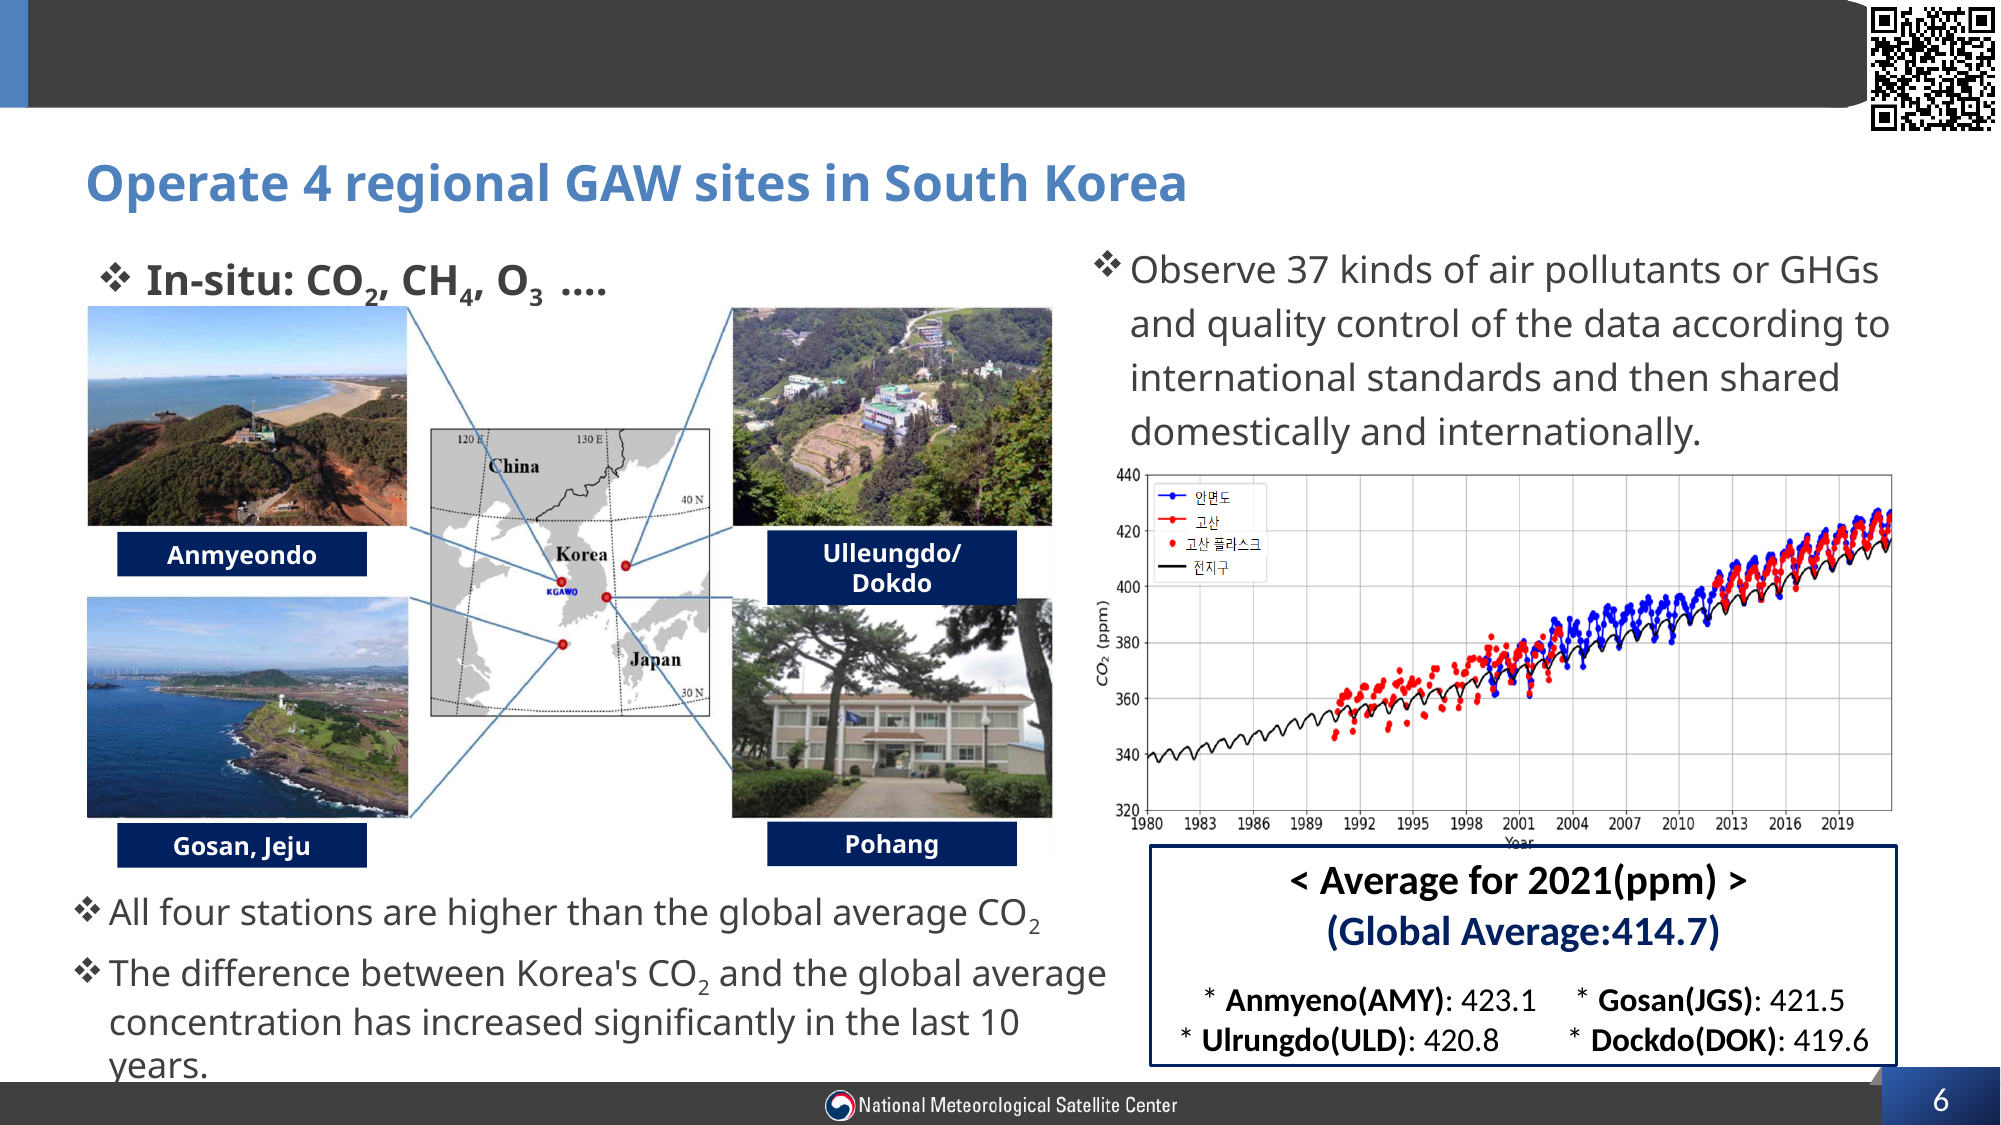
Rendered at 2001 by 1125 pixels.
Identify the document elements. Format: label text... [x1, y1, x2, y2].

text_box < Average for 2021(ppm) > (Global Average:414.7) * Anmyeno(AMY): 423.1 * Gosan(JGS): 421.5 * Ulrungdo(ULD): 420.8 * Dockdo(DOK): 419.6 [1150, 867, 1897, 1066]
list Observe 37 kinds of air pollutants or GHGs and quality control of the data according to international standards and then shared domestically and internationally. [1075, 229, 1972, 549]
picture [1089, 460, 1897, 859]
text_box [86, 306, 1053, 871]
text_box All four stations are higher than the global average CO2 The difference between Korea's CO2 and the global average concentration has increased significantly in the last 10 years. [56, 881, 1144, 1094]
list Operate 4 regional GAW sites in South Korea [70, 144, 1532, 224]
picture [825, 1090, 1177, 1121]
picture [1867, 3, 1998, 134]
text_box In-situ: CO2, CH4, O3 …. [81, 217, 1882, 1014]
title Monitoring of Greenhouse Gas [31, 0, 1819, 108]
